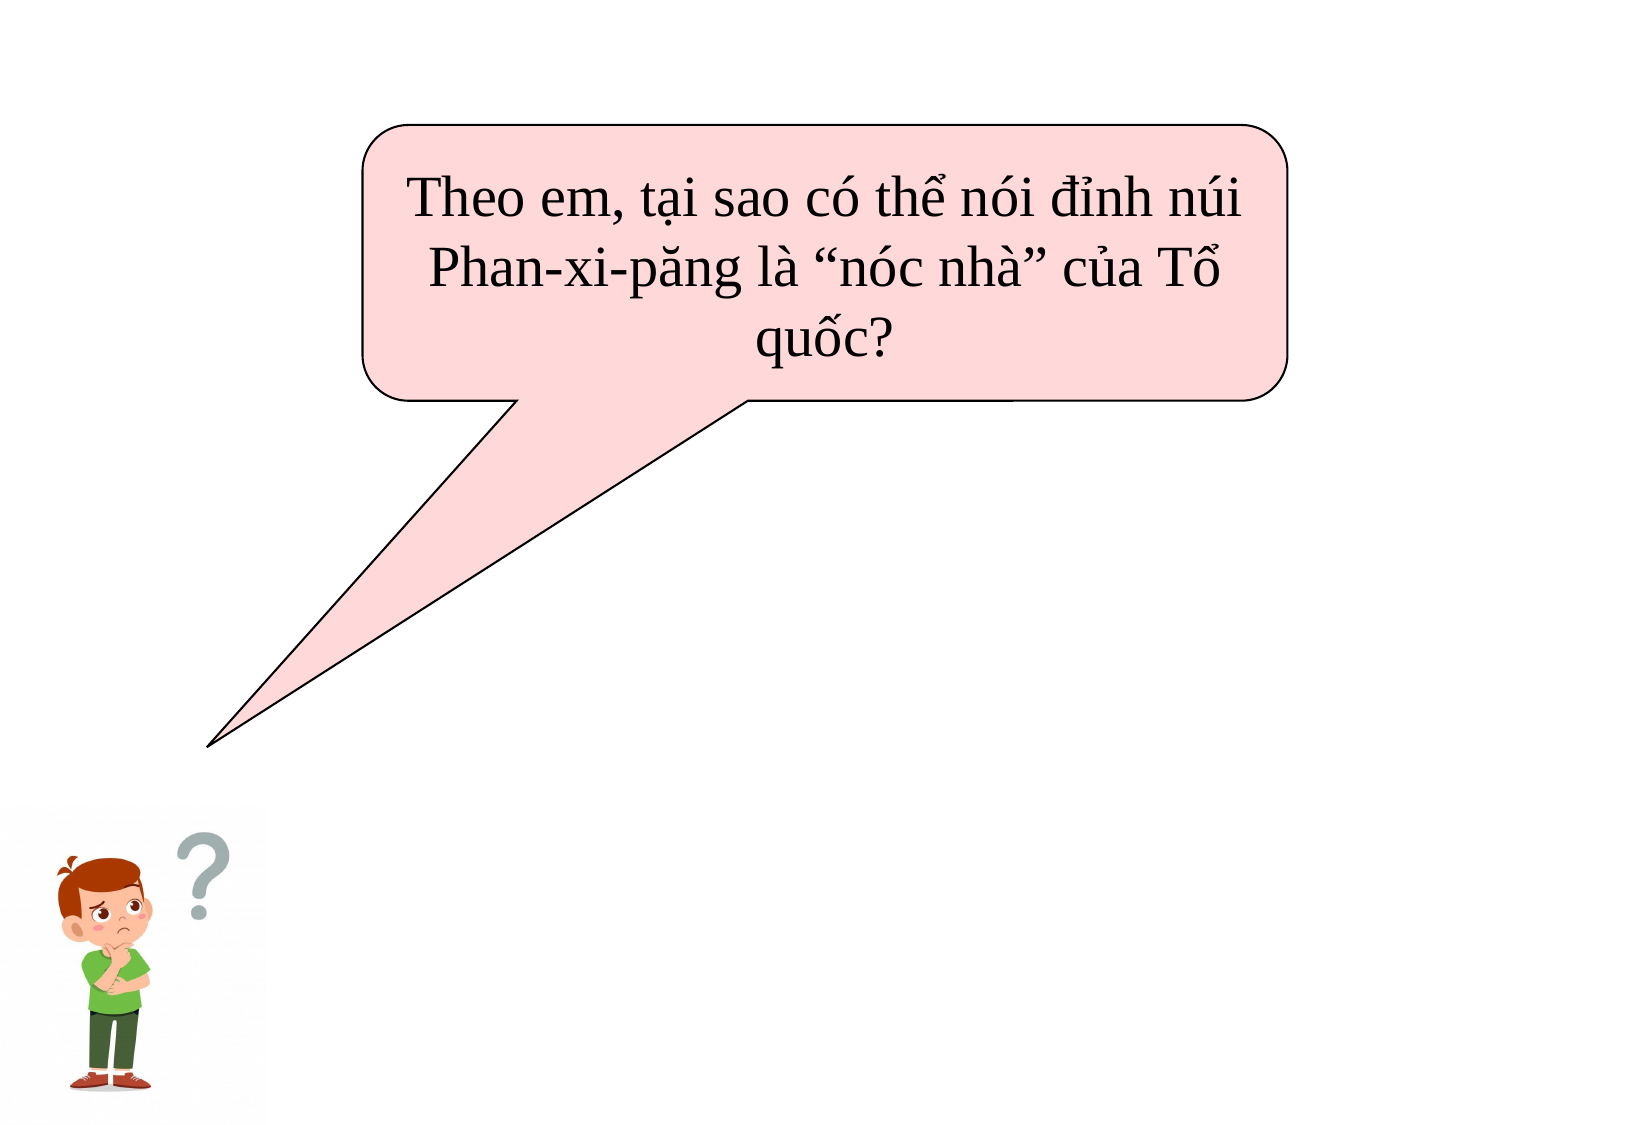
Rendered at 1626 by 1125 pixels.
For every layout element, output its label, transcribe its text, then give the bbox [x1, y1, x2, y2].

picture [0, 803, 267, 1125]
text_box Theo em, tại sao có thể nói đỉnh núi Phan-xi-păng là “nóc nhà” của Tổ quốc? [206, 123, 1289, 749]
